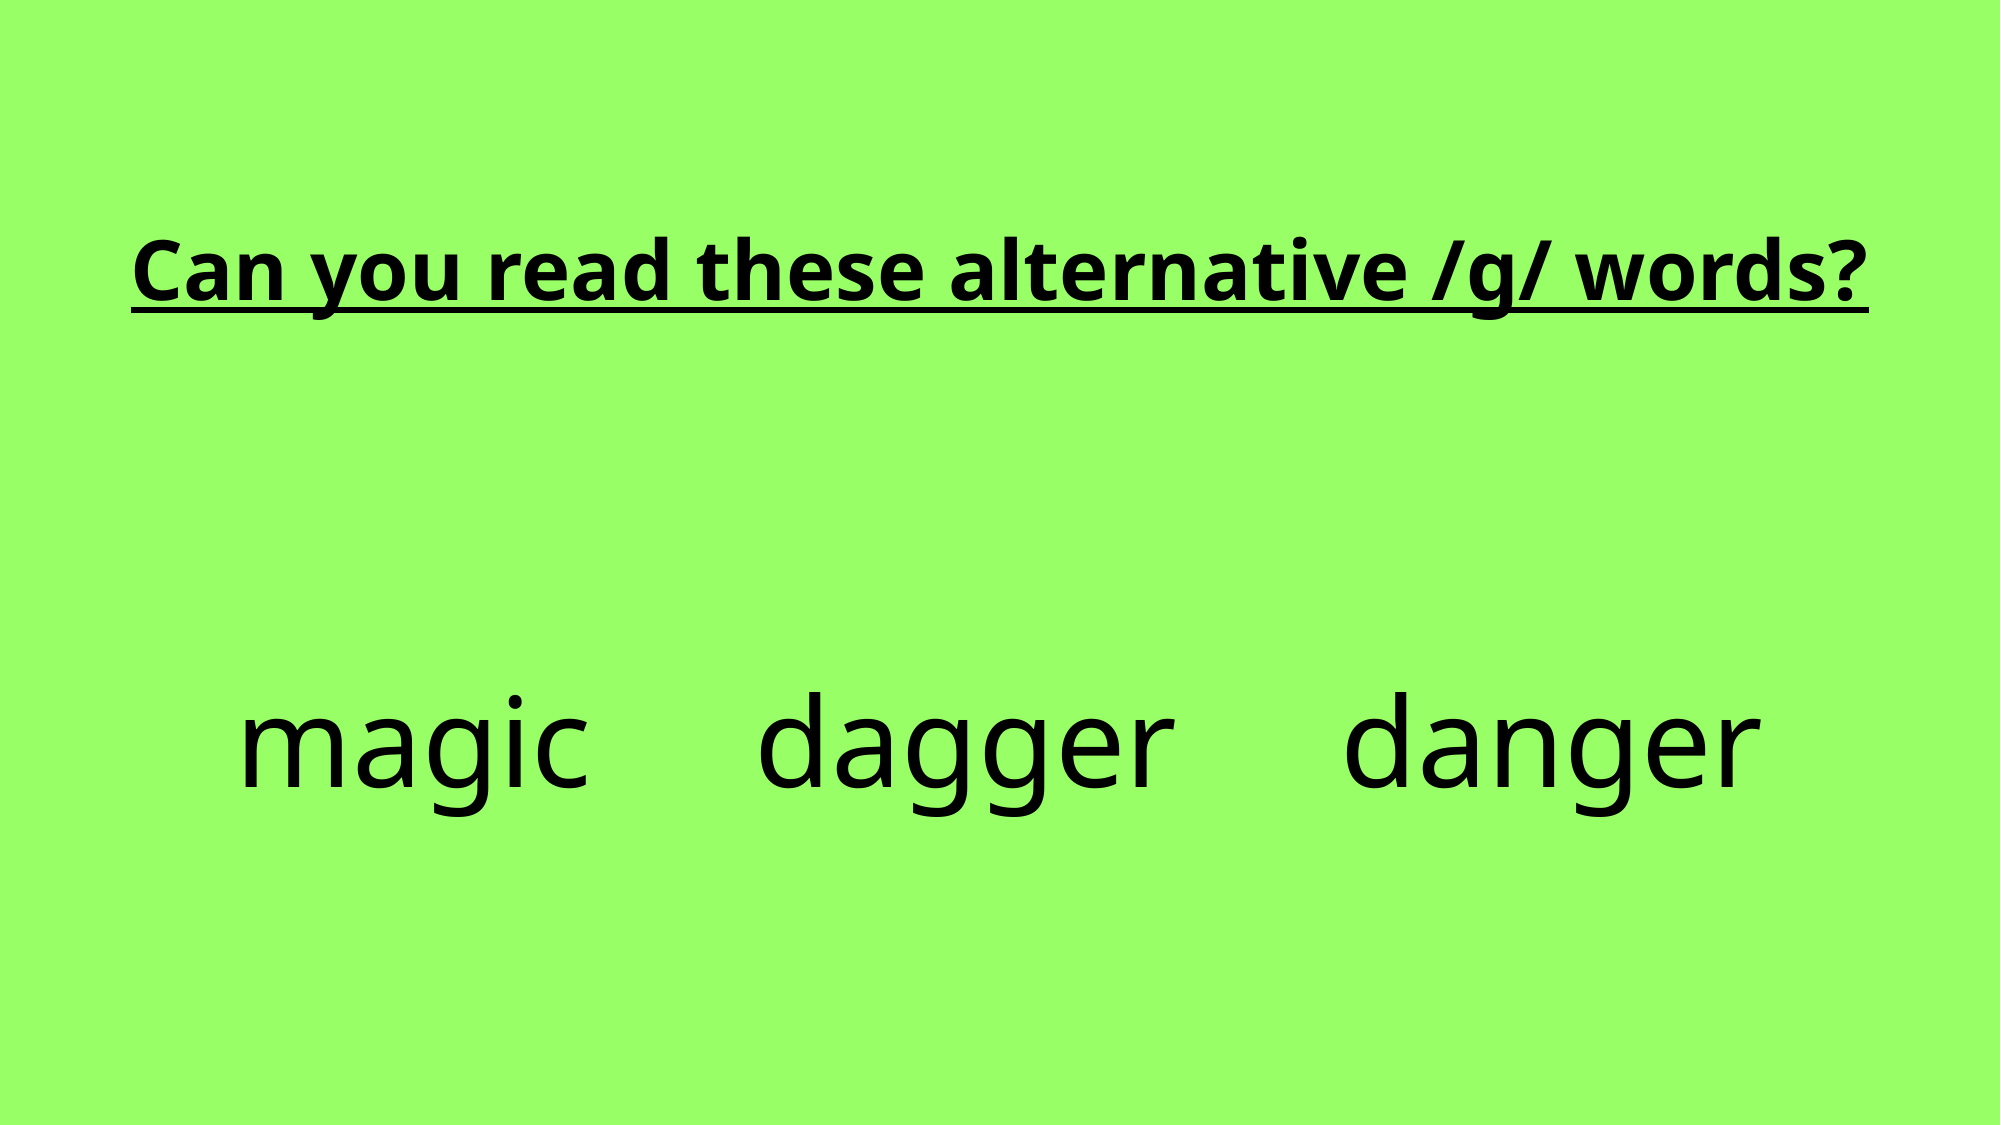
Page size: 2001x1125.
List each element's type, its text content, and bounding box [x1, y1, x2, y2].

text_box Can you read these alternative /g/ words? magic dagger danger [17, 209, 1983, 820]
